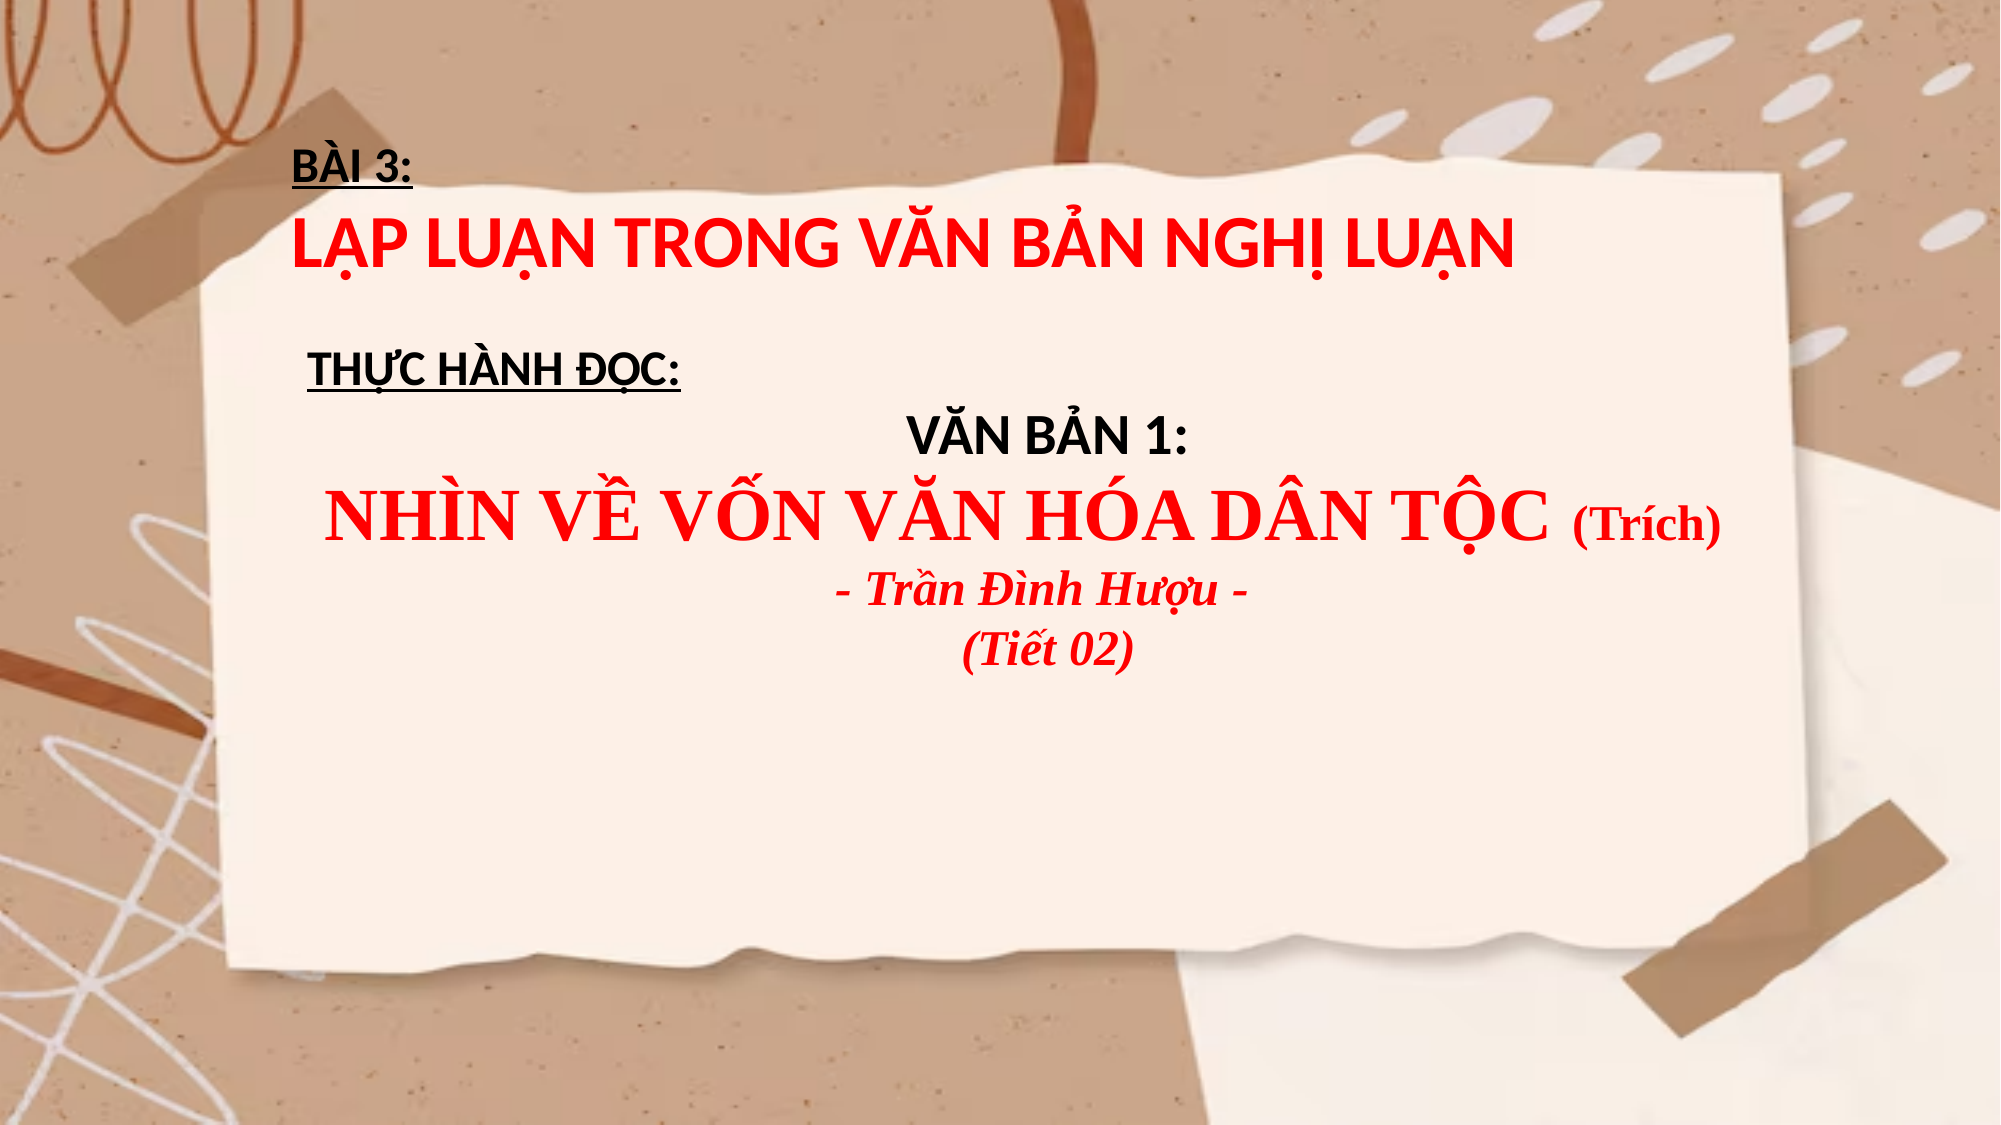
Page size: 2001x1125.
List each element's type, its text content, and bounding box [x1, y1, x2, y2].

text_box THỰC HÀNH ĐỌC: VĂN BẢN 1: NHÌN VỀ VỐN VĂN HÓA DÂN TỘC (Trích) - Trần Đình Hượu - (Tiết 02) [292, 328, 1793, 684]
picture [0, 0, 2001, 1125]
text_box BÀI 3: LẬP LUẬN TRONG VĂN BẢN NGHỊ LUẬN [277, 124, 1828, 290]
